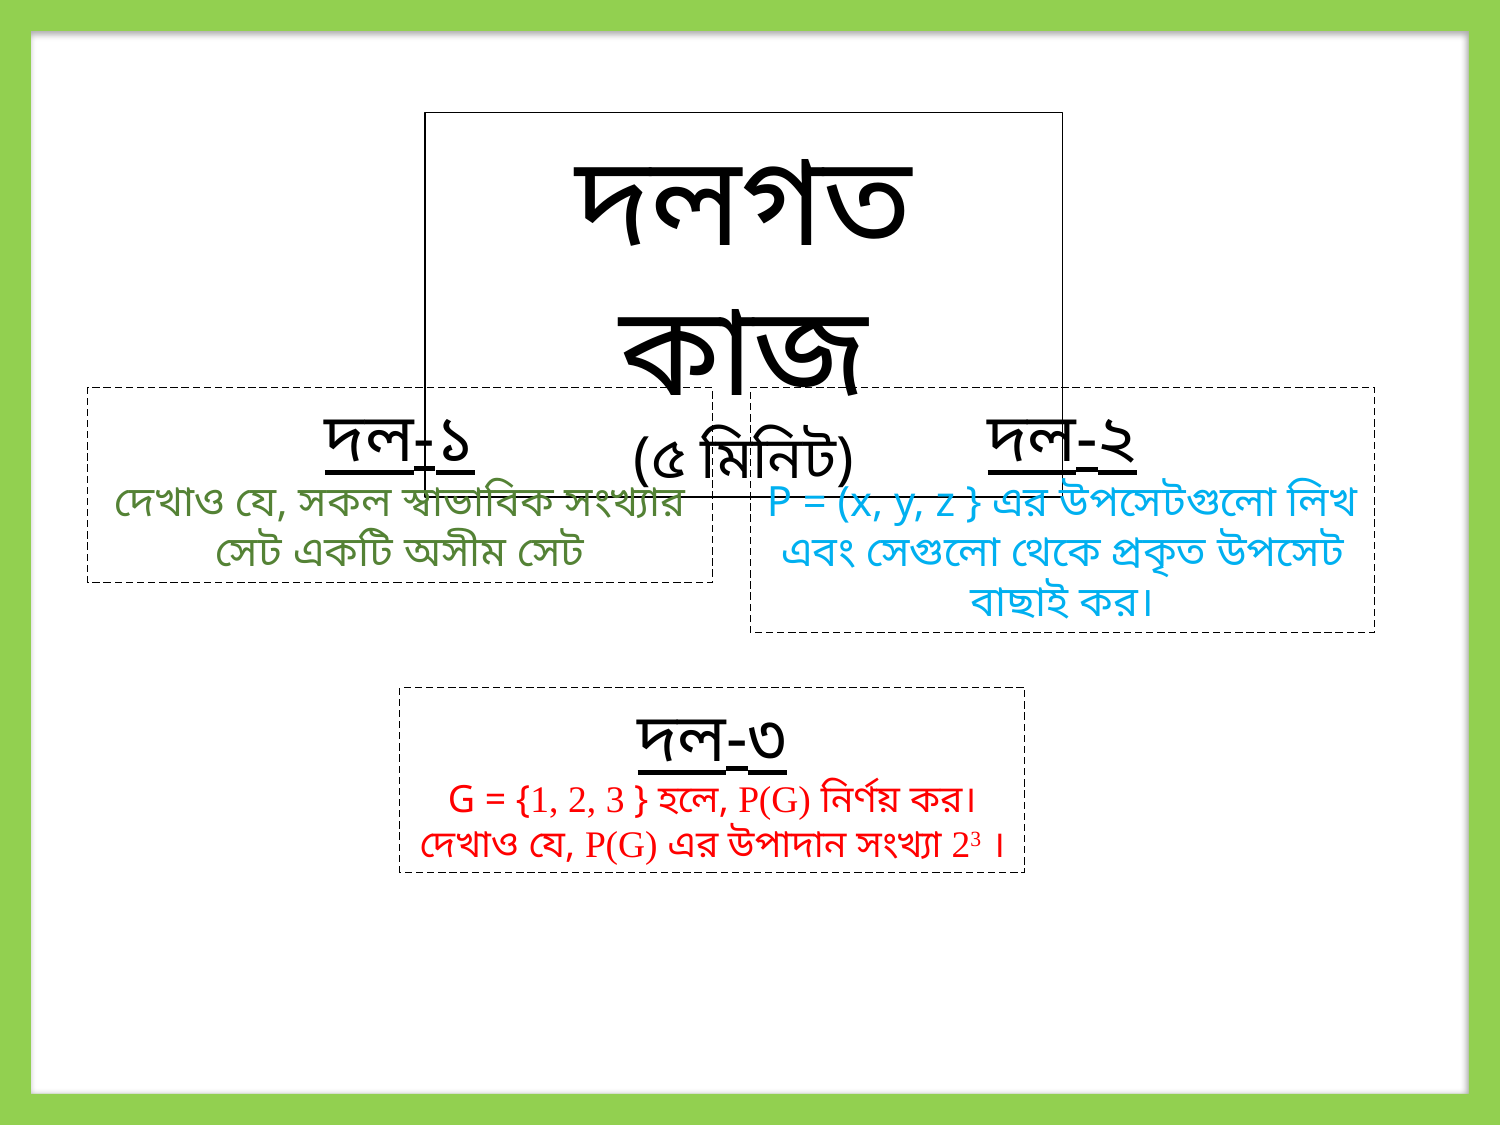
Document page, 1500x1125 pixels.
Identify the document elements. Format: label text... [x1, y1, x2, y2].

text_box দল-৩ G = {1, 2, 3 } হলে, P(G) নির্ণয় কর। দেখাও যে, P(G) এর উপাদান সংখ্যা 23 । [399, 687, 1025, 873]
text_box দল-১ দেখাও যে, সকল স্বাভাবিক সংখ্যার সেট একটি অসীম সেট [87, 387, 713, 583]
text_box দলগত কাজ (৫ মিনিট) [425, 112, 1063, 498]
text_box [0, 0, 1500, 1125]
text_box দল-২ P = (x, y, z } এর উপসেটগুলো লিখ এবং সেগুলো থেকে প্রকৃত উপসেট বাছাই কর। [750, 387, 1375, 633]
